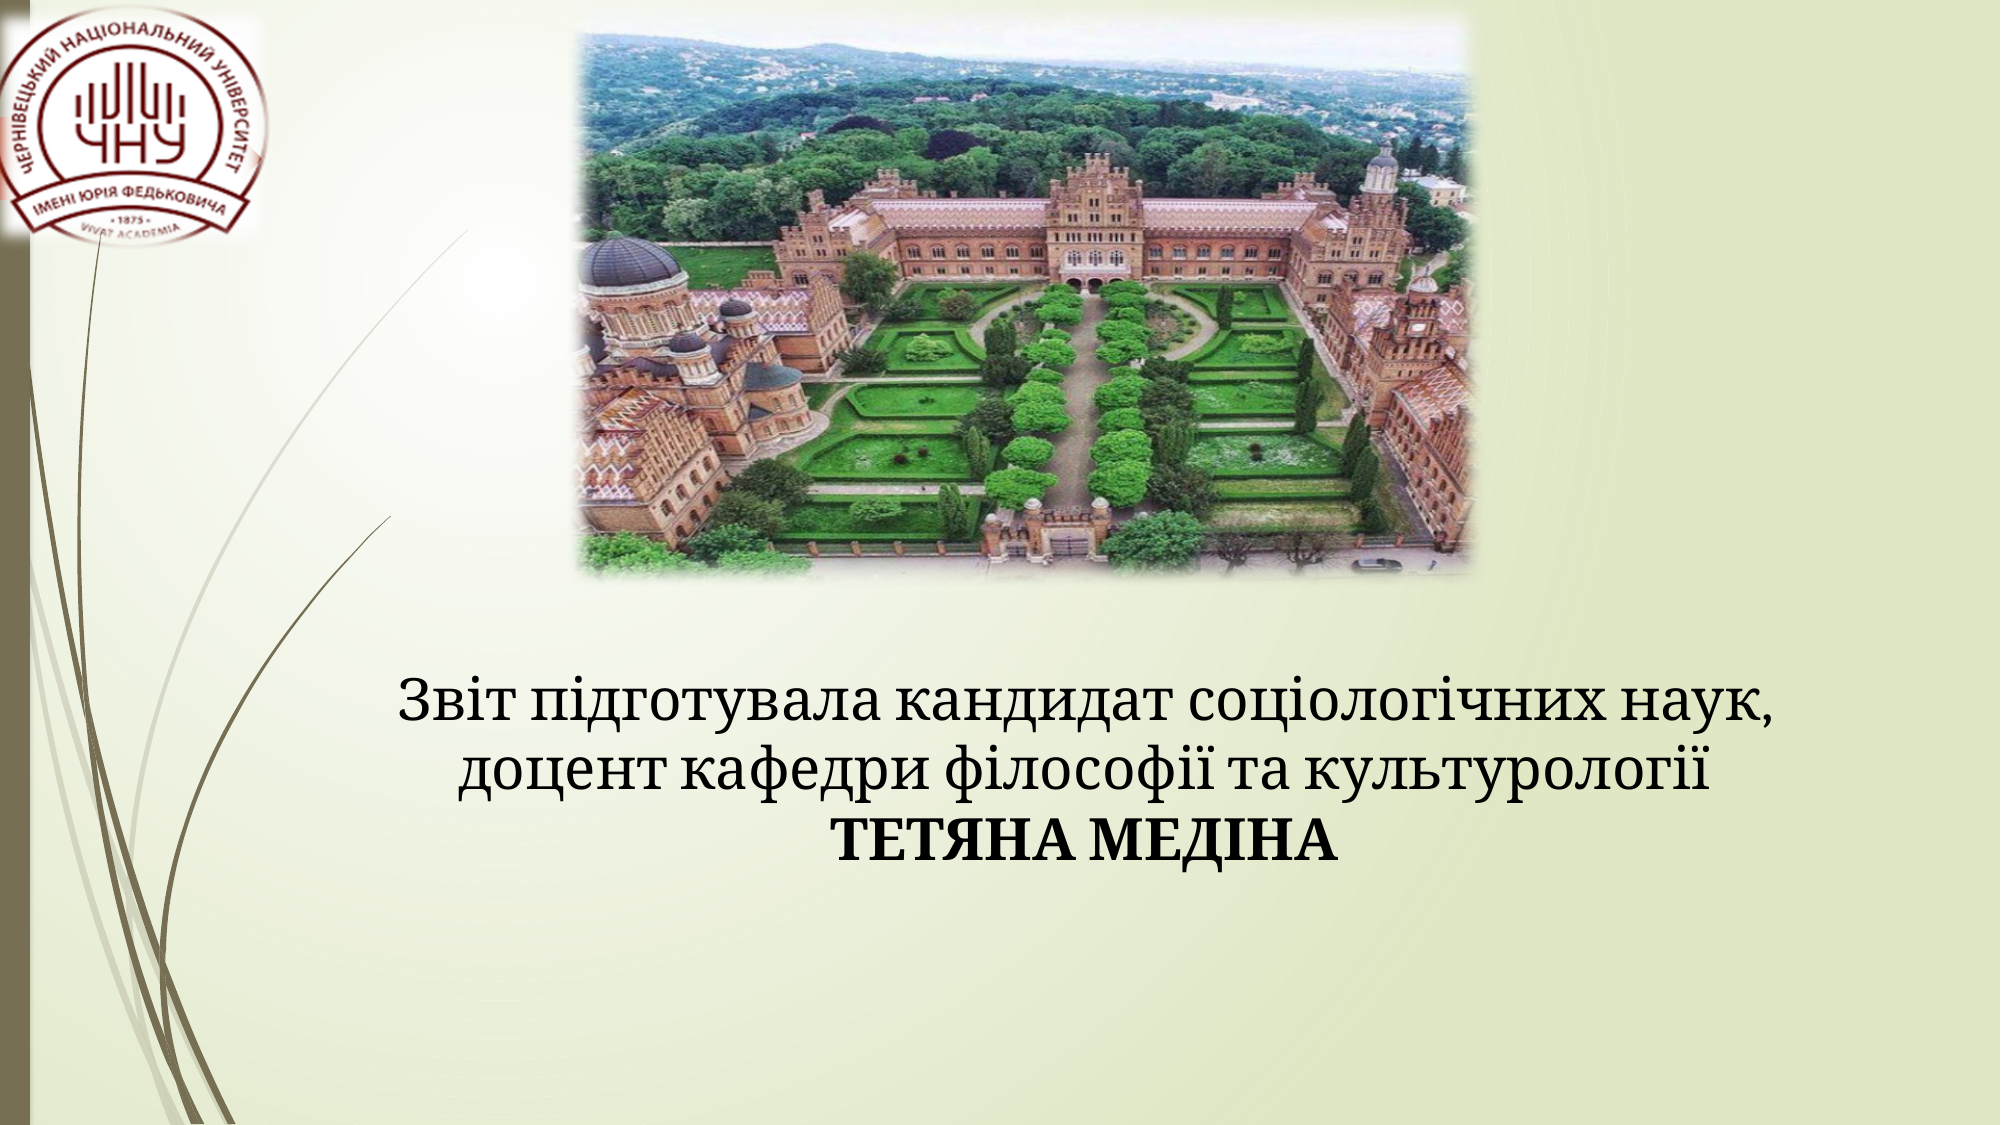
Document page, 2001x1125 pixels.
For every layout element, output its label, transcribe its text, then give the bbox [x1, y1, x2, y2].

picture [0, 0, 279, 254]
picture [567, 0, 1485, 587]
text_box Звіт підготувала кандидат соціологічних наук, доцент кафедри філософії та культурології ТЕТЯНА МЕДІНА [379, 609, 1789, 880]
